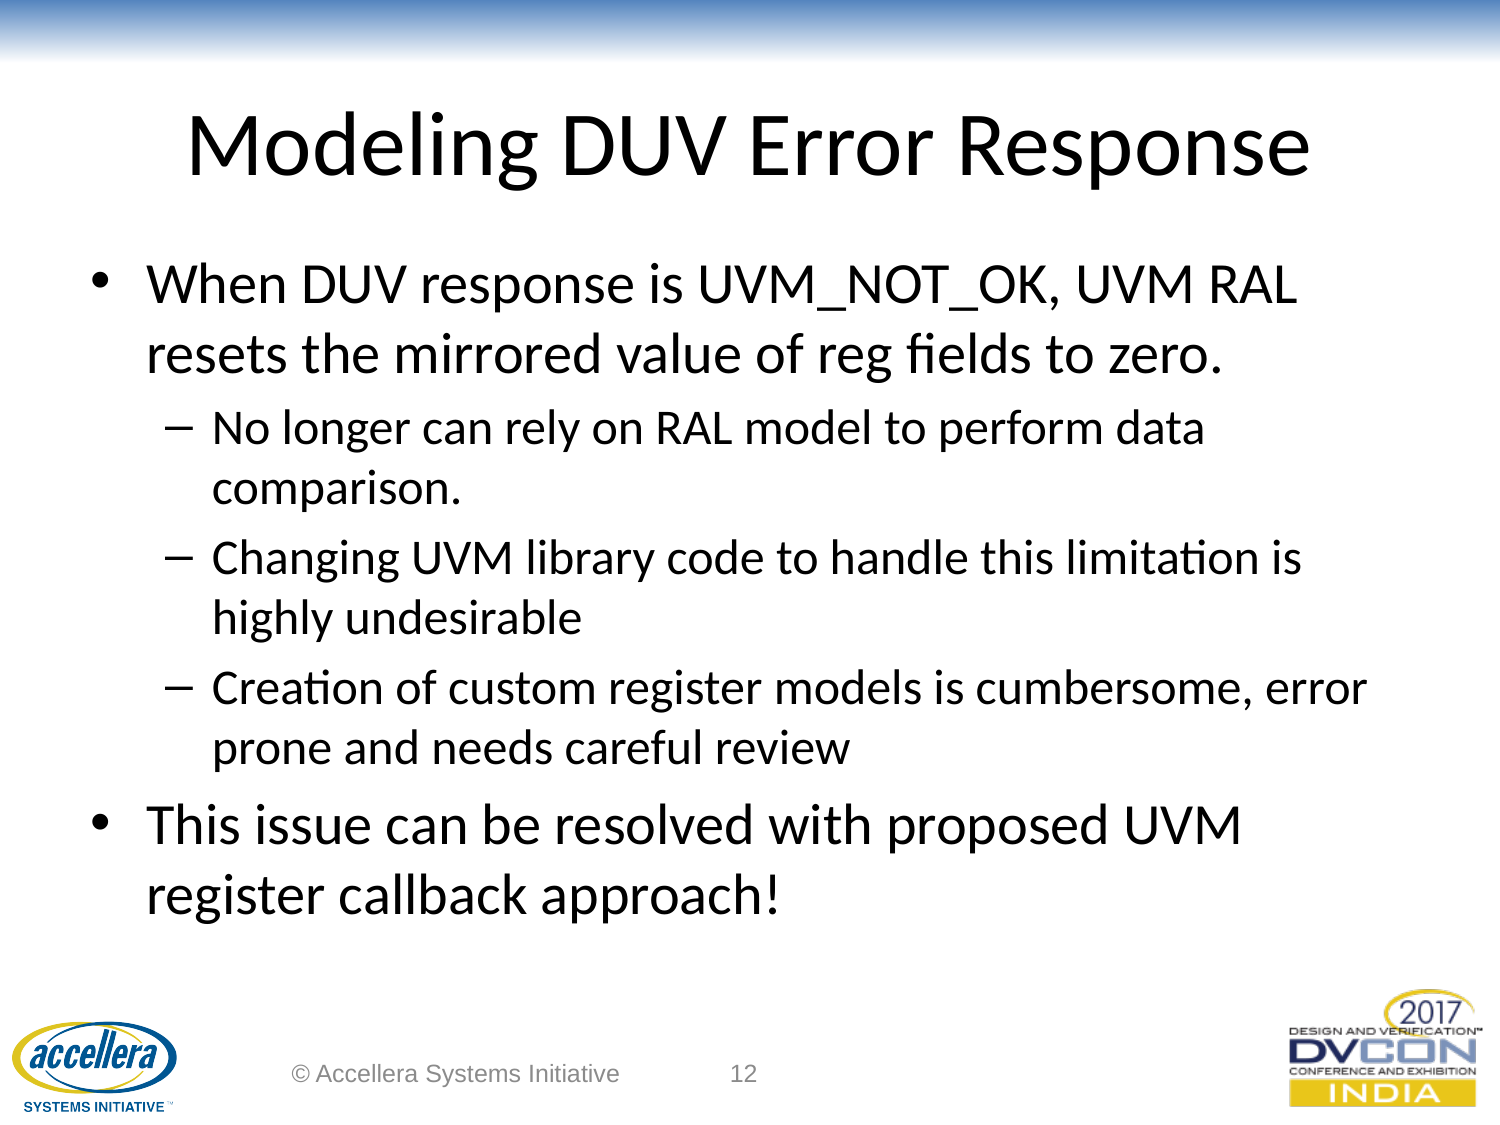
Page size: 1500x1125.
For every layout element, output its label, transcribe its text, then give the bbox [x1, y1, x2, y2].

picture [12, 1021, 177, 1112]
list When DUV response is UVM_NOT_OK, UVM RAL resets the mirrored value of reg fields to zero. No longer can rely on RAL model to perform data comparison. Changing UVM library code to handle this limitation is highly undesirable Creation of custom register models is cumbersome, error prone and needs careful review This issue can be resolved with proposed UVM register callback approach! [75, 237, 1425, 975]
footer © Accellera Systems Initiative [275, 1042, 600, 1103]
slide_number 12 [600, 1042, 888, 1103]
title Modeling DUV Error Response [75, 45, 1425, 233]
picture [1279, 984, 1484, 1112]
